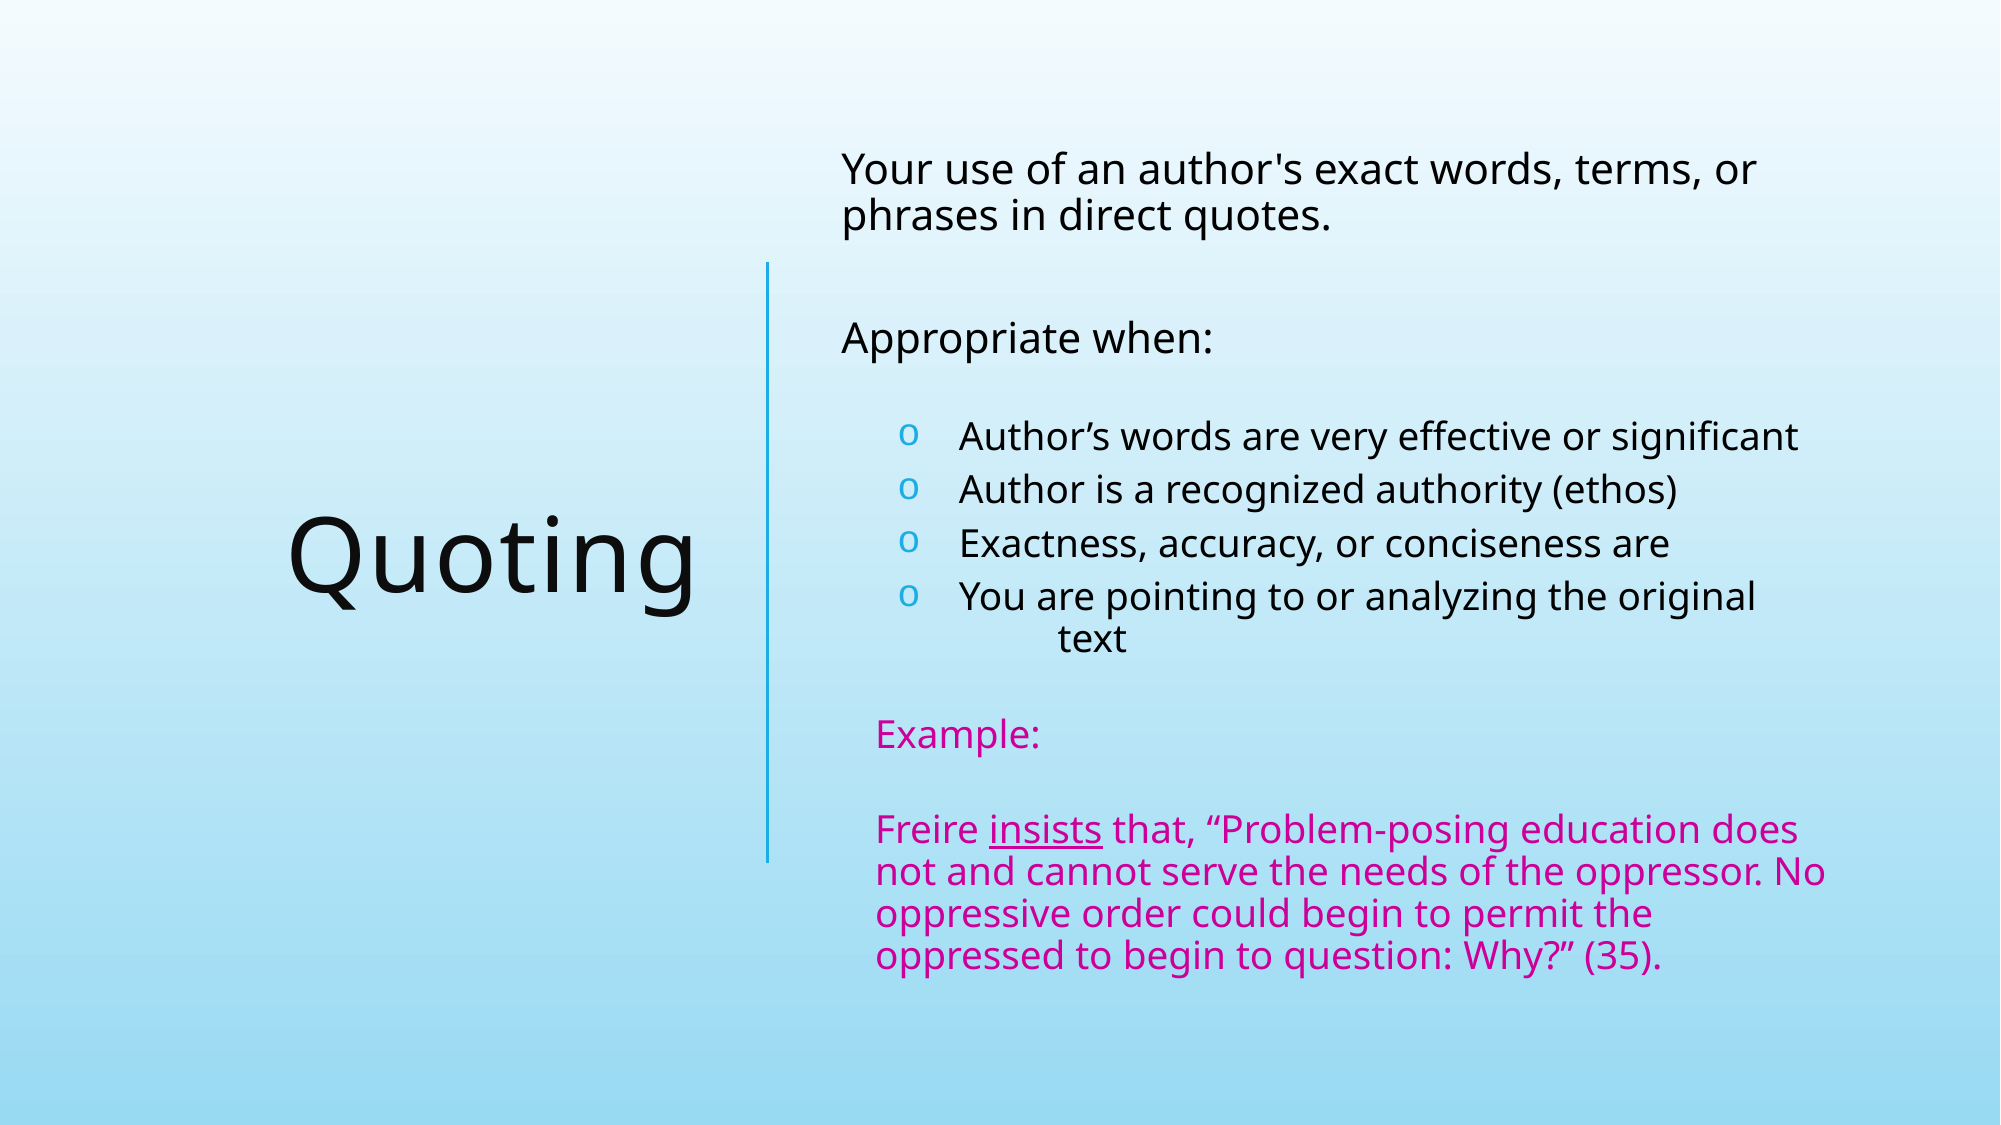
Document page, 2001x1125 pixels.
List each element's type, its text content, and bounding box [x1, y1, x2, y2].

list Your use of an author's exact words, terms, or phrases in direct quotes. Appropriate when: Author’s words are very effective or significant Author is a recognized authority (ethos) Exactness, accuracy, or conciseness are You are pointing to or analyzing the original text Example: Freire insists that, “Problem-posing education does not and cannot serve the needs of the oppressor. No oppressive order could begin to permit the oppressed to begin to question: Why?” (35). [820, 131, 1847, 993]
title Quoting [158, 131, 715, 993]
text_box [0, 0, 2000, 1125]
